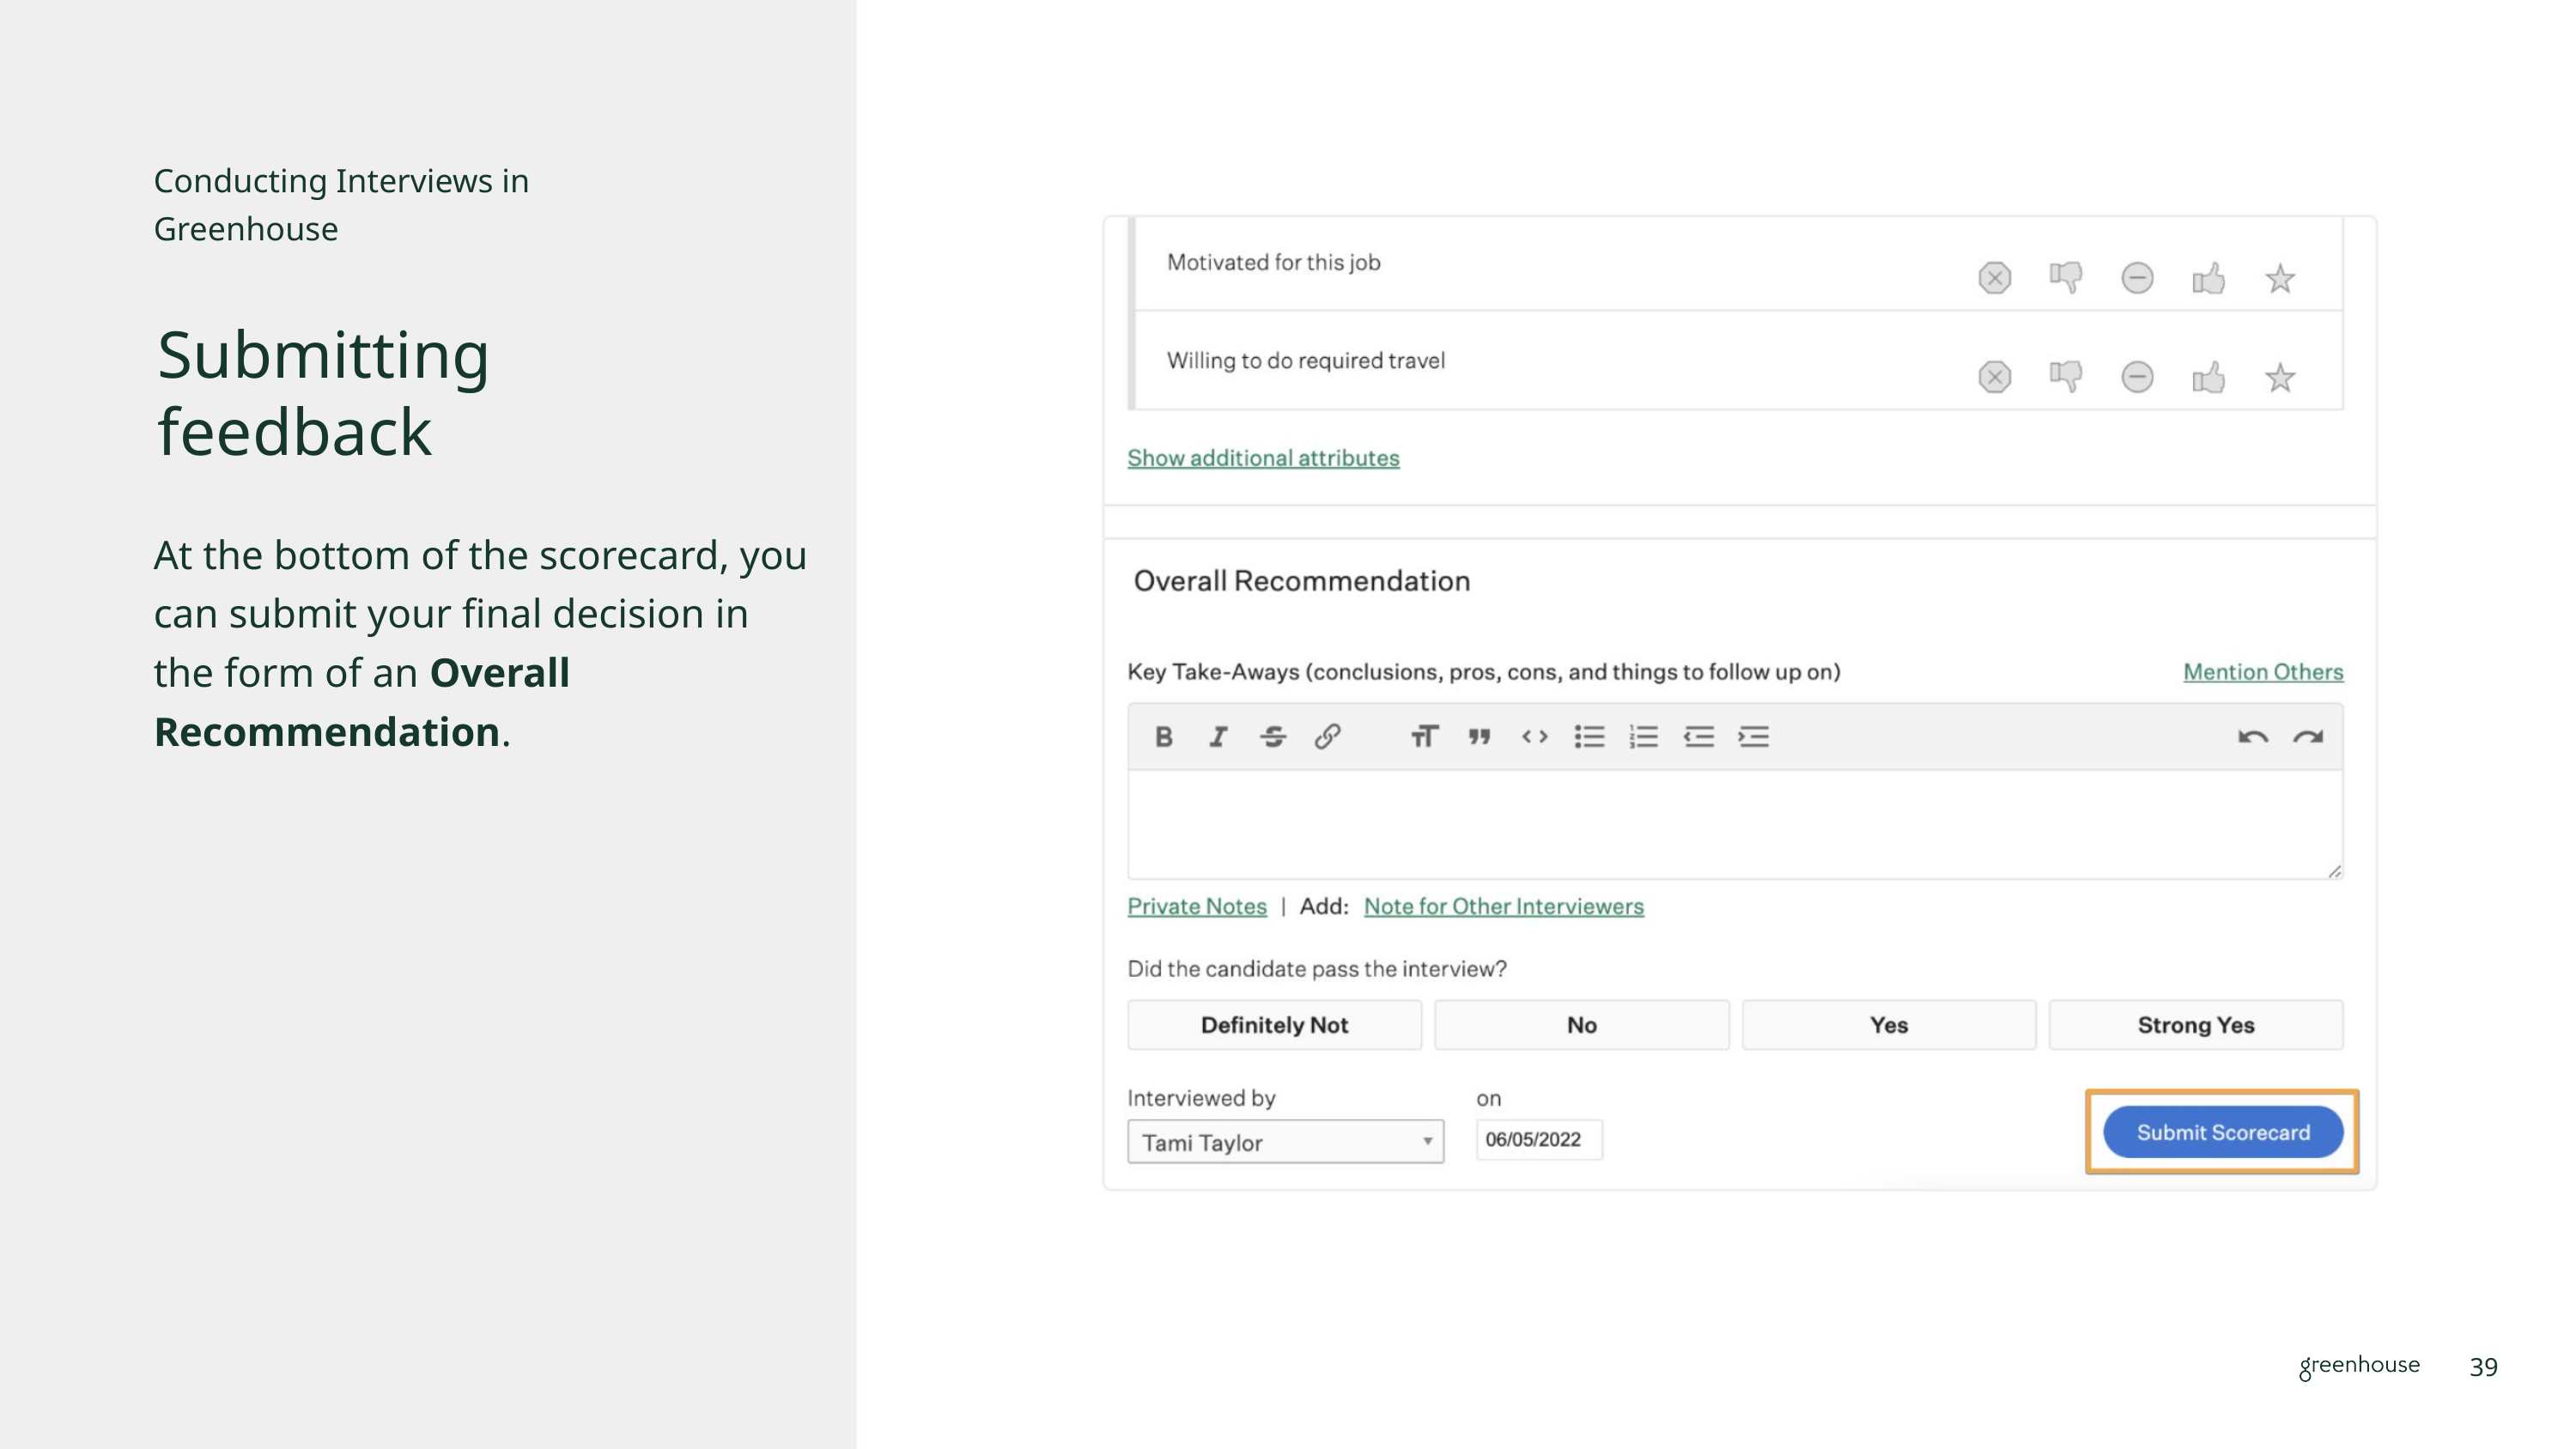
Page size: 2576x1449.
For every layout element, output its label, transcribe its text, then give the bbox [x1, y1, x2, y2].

list At the bottom of the scorecard, you can submit your final decision in the form of an Overall Recommendation. [127, 492, 844, 1362]
subtitle Conducting Interviews in Greenhouse [127, 124, 740, 209]
picture [0, 0, 2576, 1449]
title Submitting feedback [131, 288, 744, 413]
slide_number 39 [2434, 1325, 2524, 1429]
